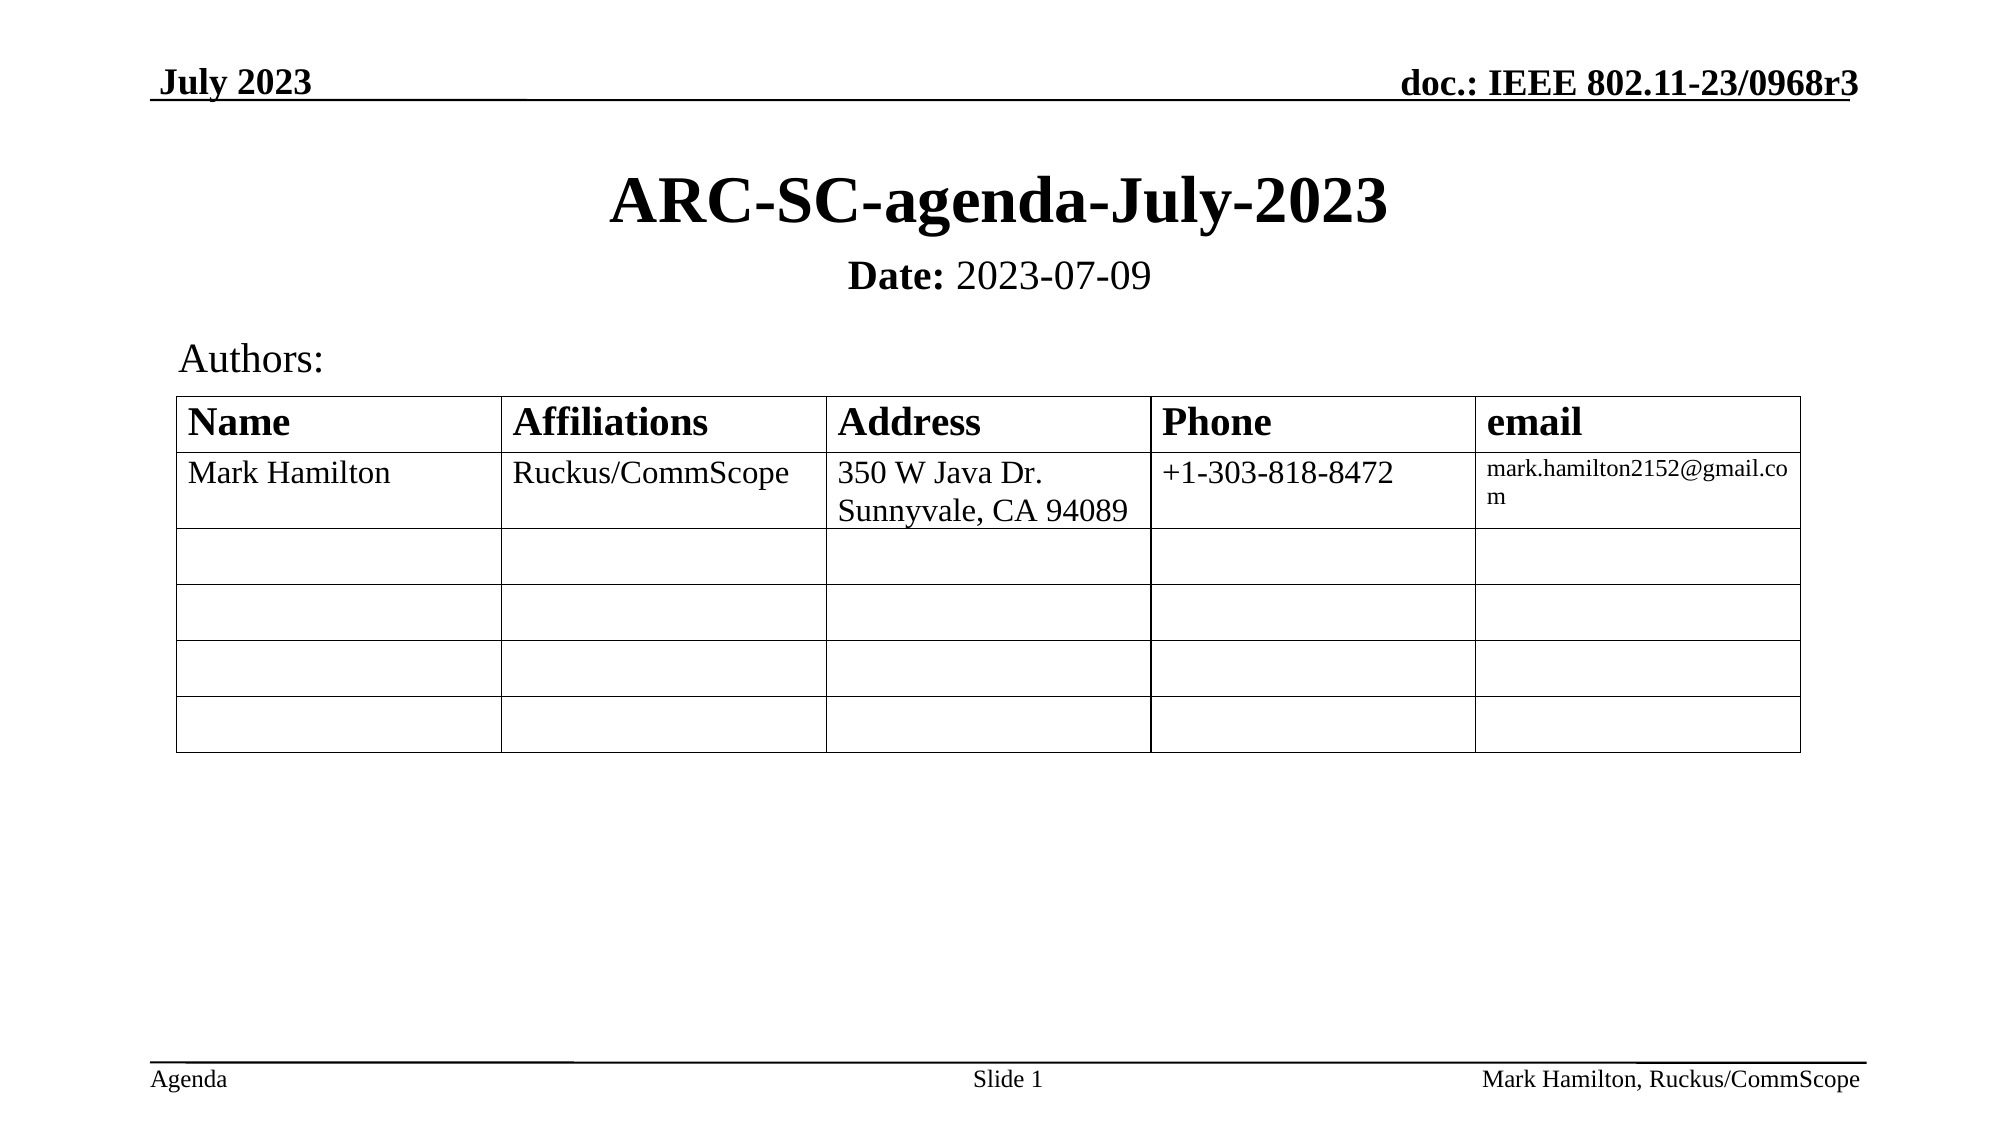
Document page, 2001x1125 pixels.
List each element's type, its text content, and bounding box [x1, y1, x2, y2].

subtitle Date: 2023-07-09 [299, 239, 1701, 319]
title ARC-SC-agenda-July-2023 [149, 151, 1851, 241]
text_box Authors: [162, 323, 401, 387]
slide_number Slide 1 [950, 1061, 1067, 1123]
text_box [161, 396, 1850, 804]
